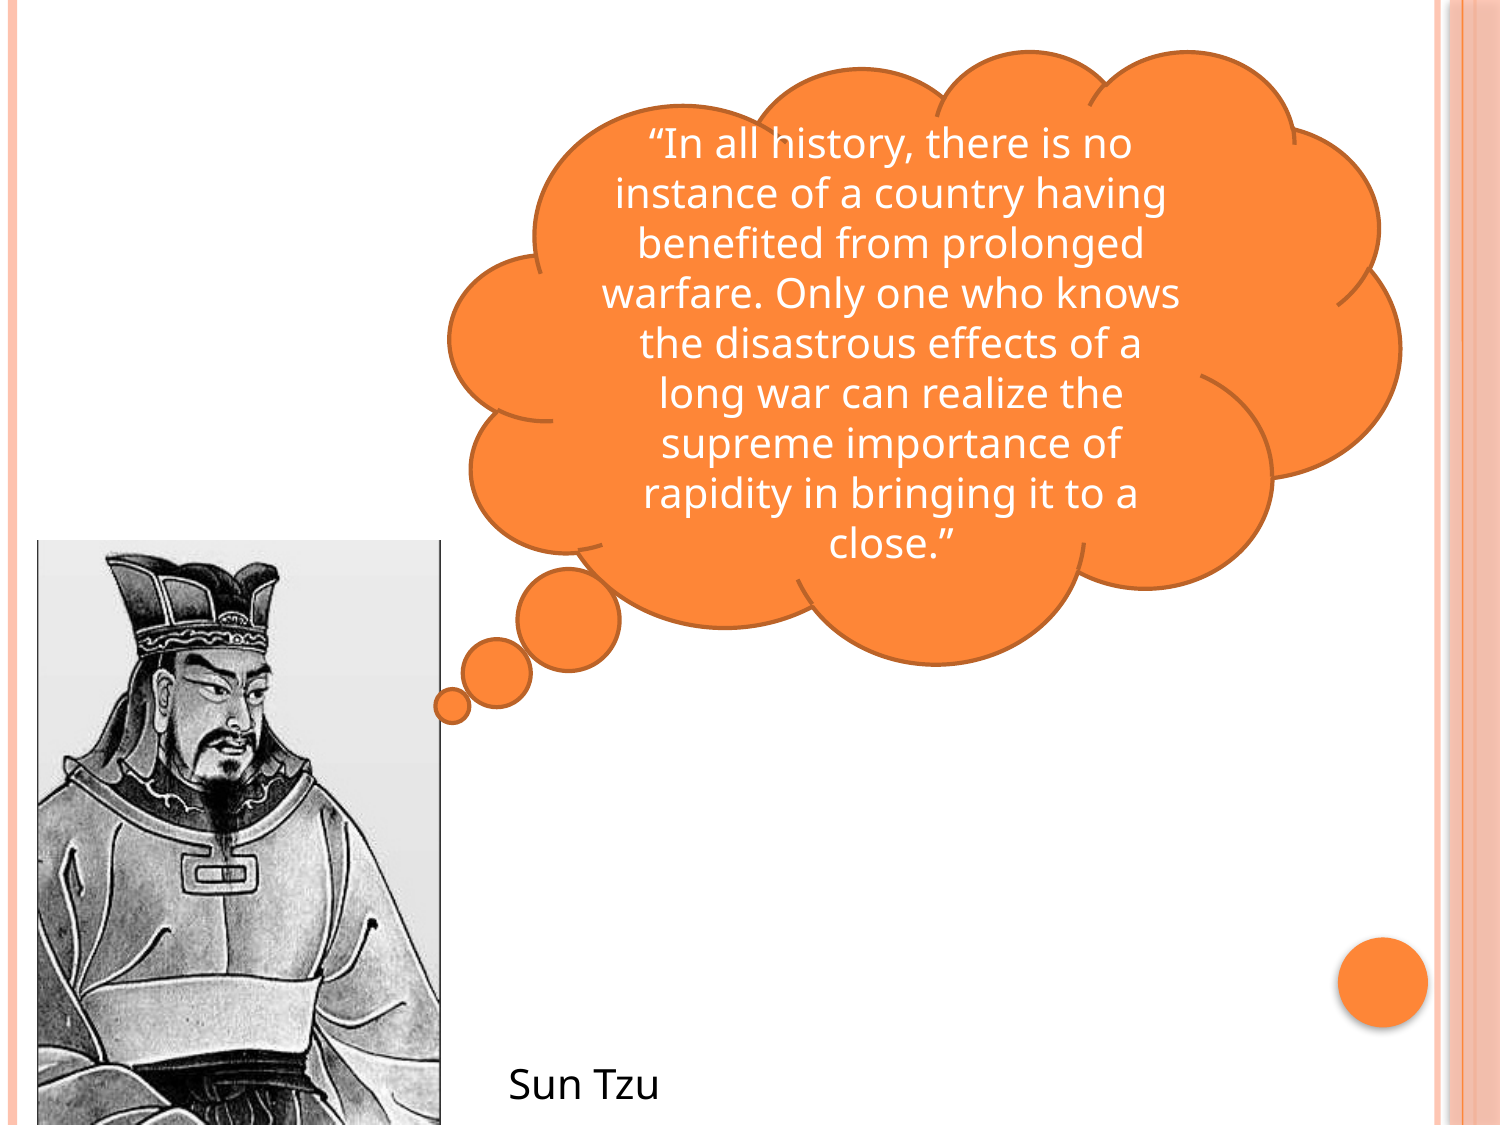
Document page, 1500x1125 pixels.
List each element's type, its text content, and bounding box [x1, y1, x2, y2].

text_box Sun Tzu [493, 1050, 676, 1115]
picture [36, 540, 442, 1125]
text_box “In all history, there is no instance of a country having benefited from prolonged warfare. Only one who knows the disastrous effects of a long war can realize the supreme importance of rapidity in bringing it to a close.” [447, 49, 1403, 726]
